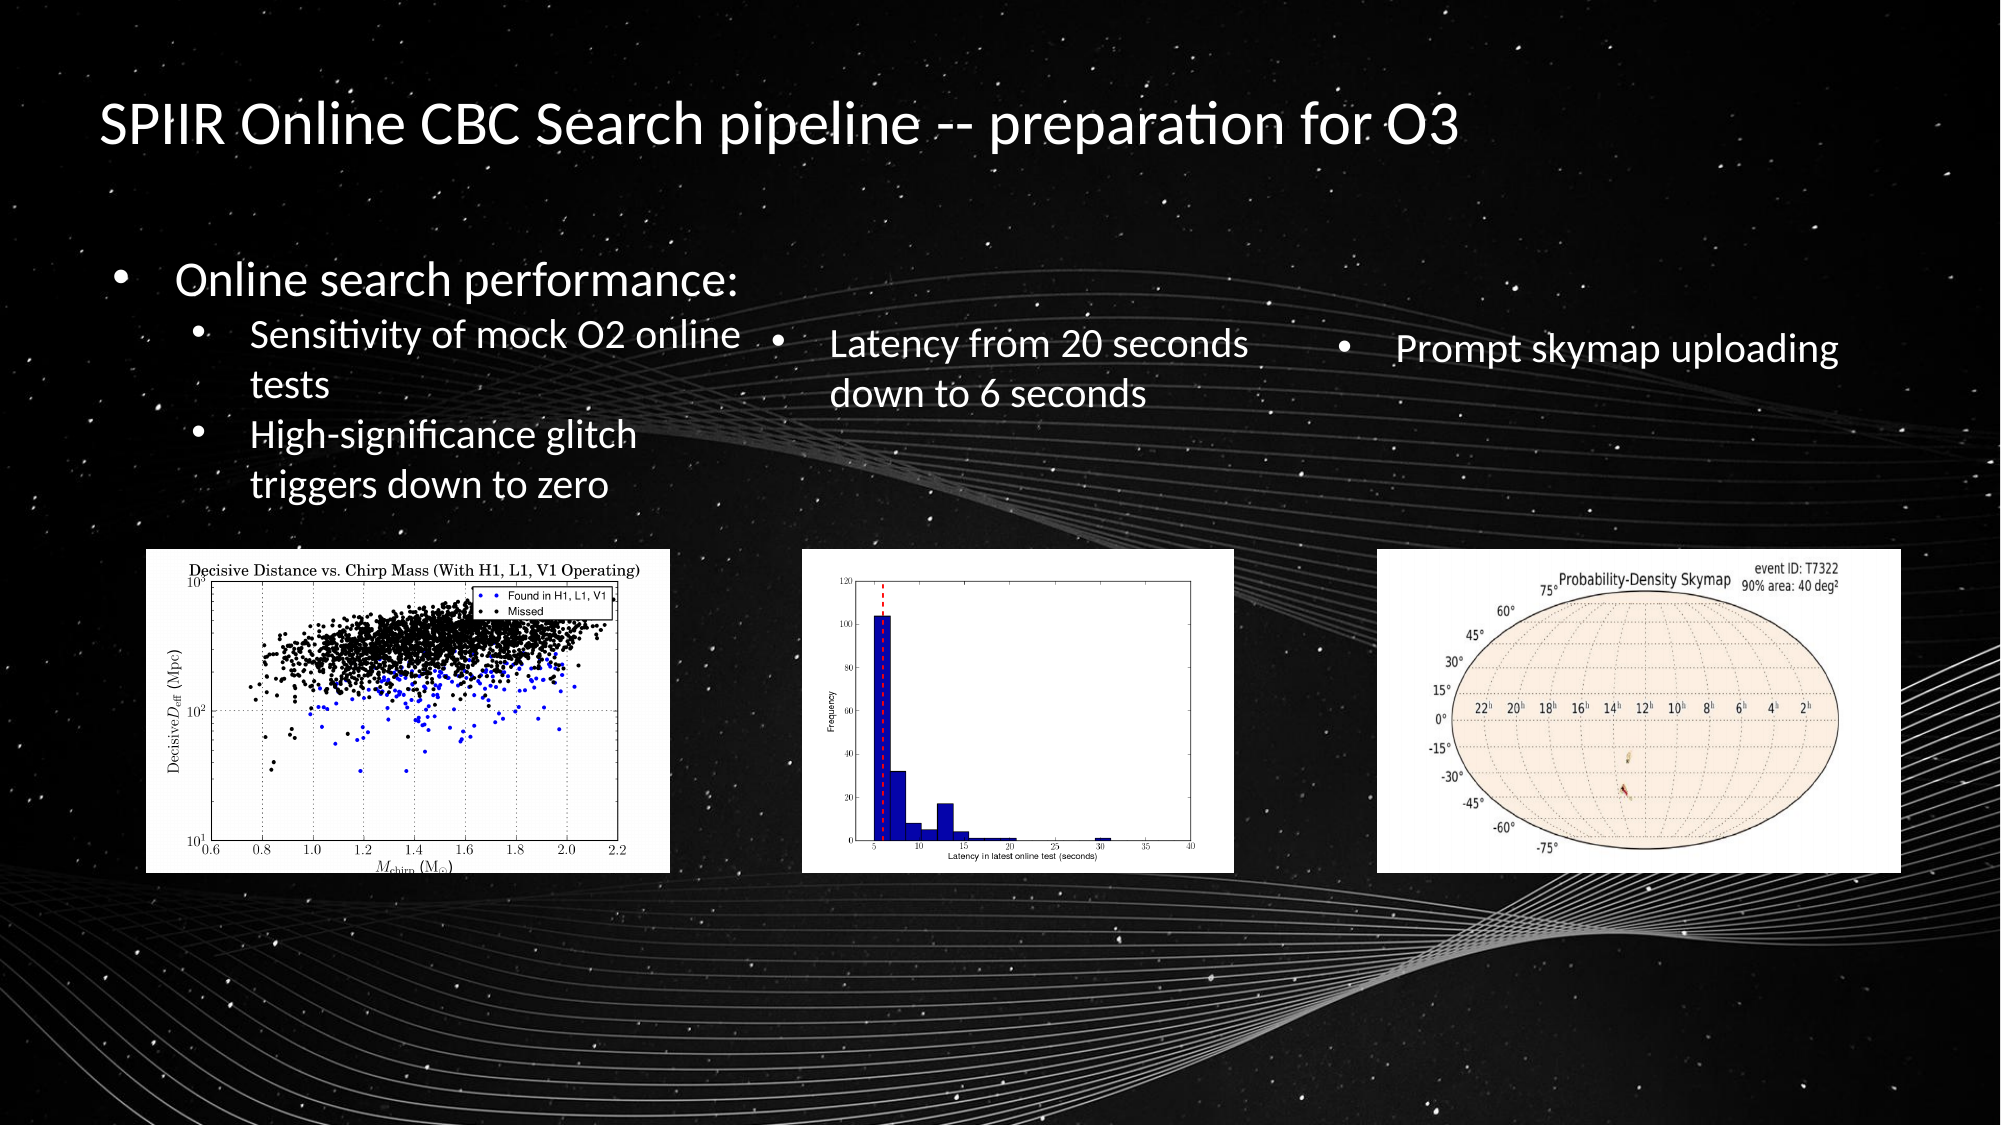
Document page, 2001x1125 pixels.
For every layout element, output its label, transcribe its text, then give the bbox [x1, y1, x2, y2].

list Online search performance: Sensitivity of mock O2 online tests High-significance glitch triggers down to zero [84, 239, 773, 388]
list Latency from 20 seconds down to 6 seconds [739, 307, 1298, 457]
title SPIIR Online CBC Search pipeline -- preparation for O3 [84, 0, 1867, 239]
picture [0, 0, 2001, 1125]
list Prompt skymap uploading [1305, 313, 1939, 451]
